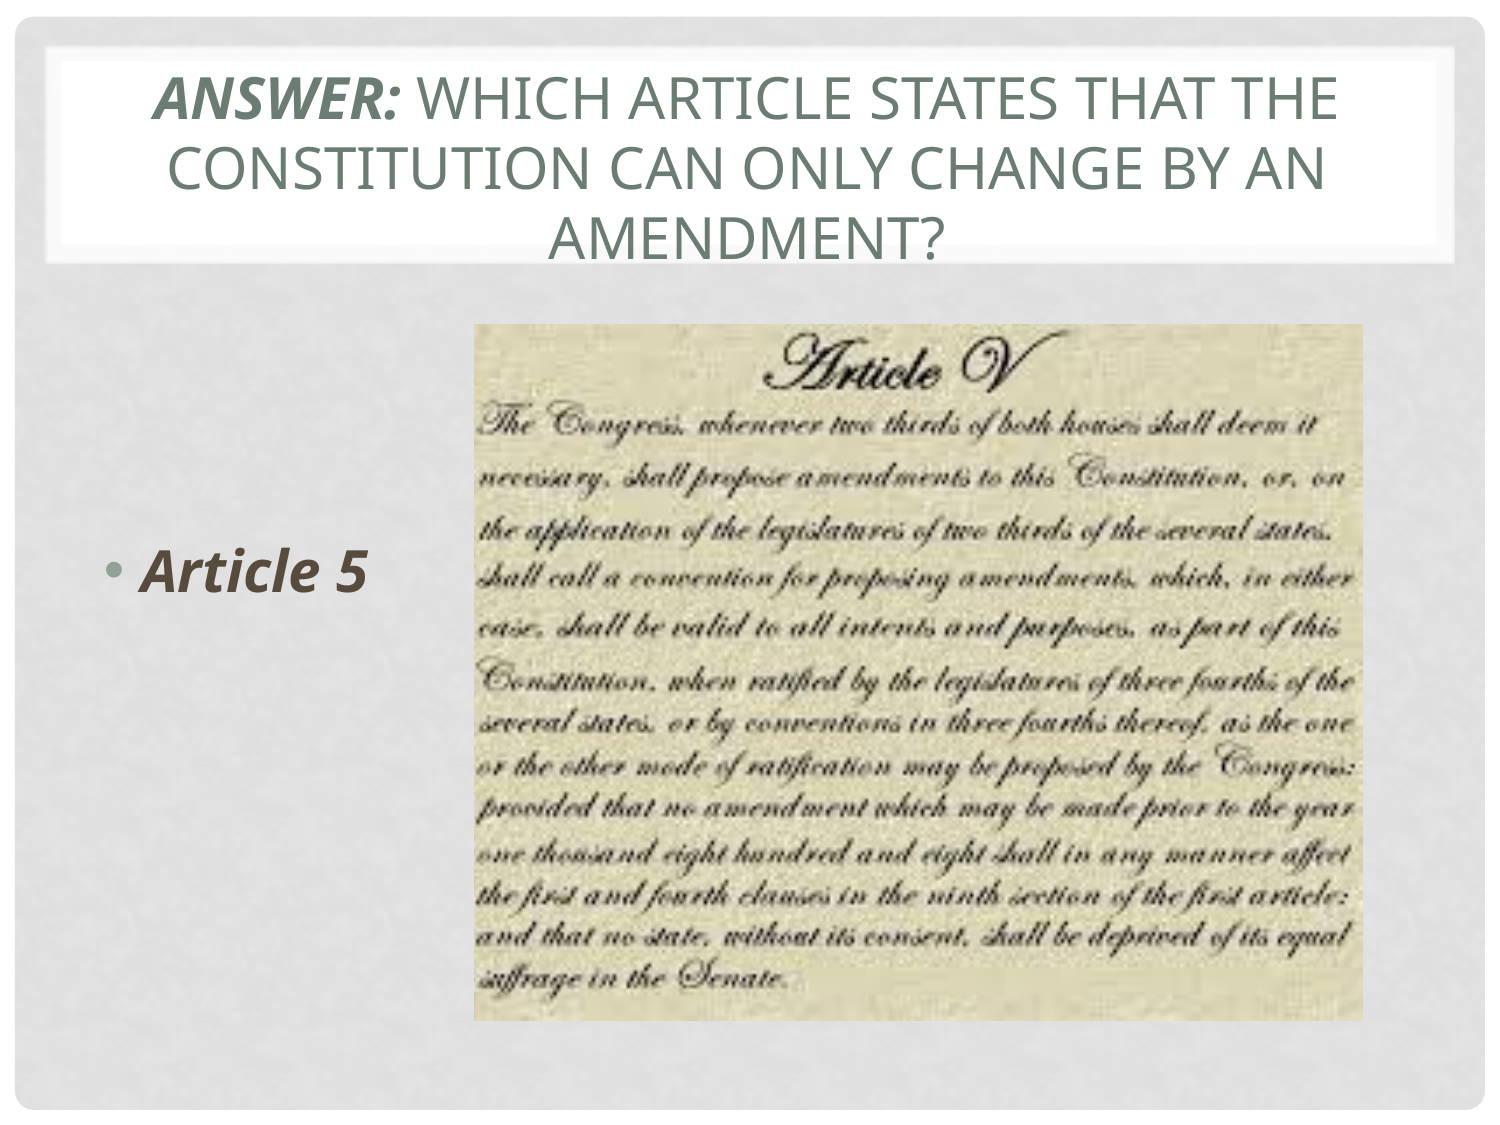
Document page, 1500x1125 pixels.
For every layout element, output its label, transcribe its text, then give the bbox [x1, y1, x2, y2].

title ANSWER: Which Article states that the constitution can only change by an amendment? [69, 50, 1425, 282]
list Article 5 [69, 281, 733, 1005]
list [474, 324, 1363, 1021]
